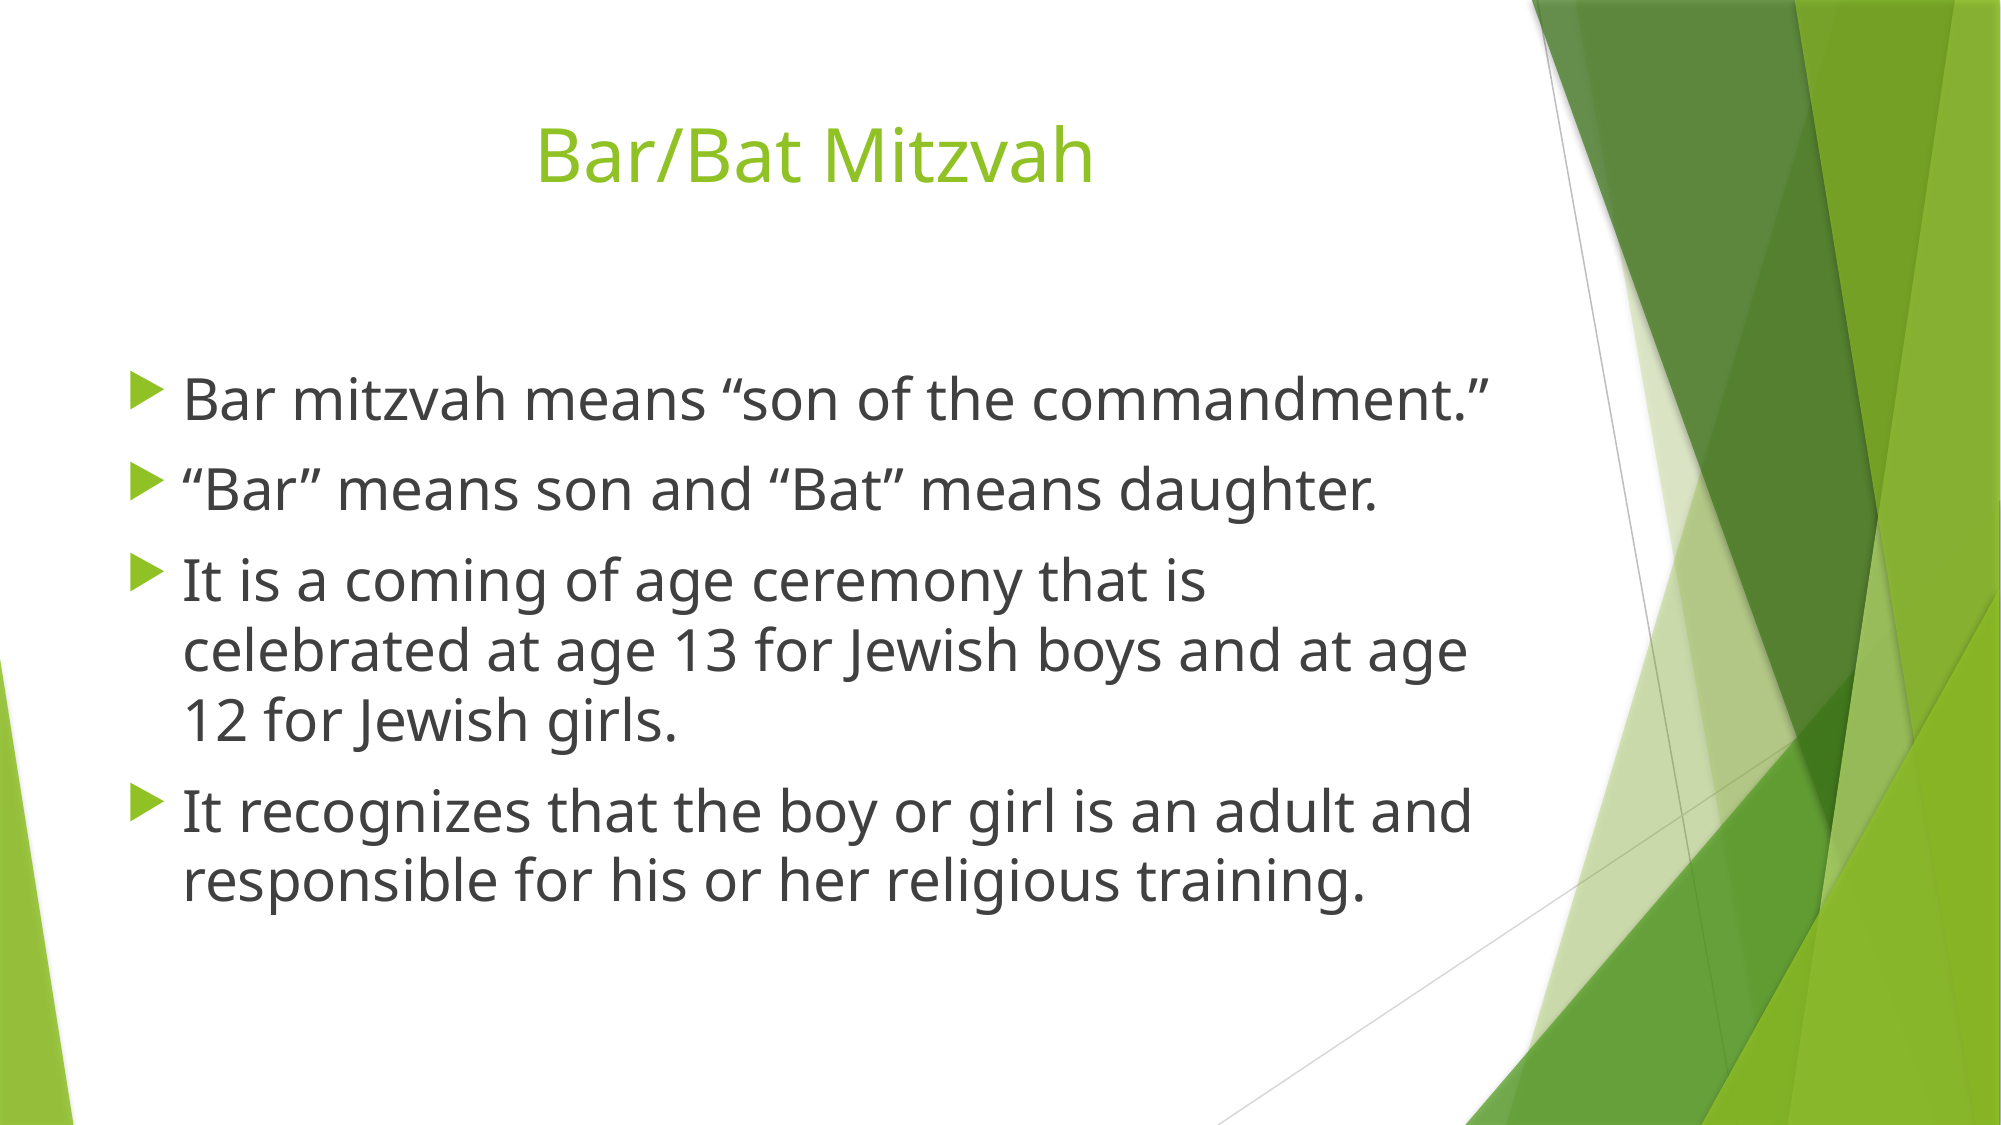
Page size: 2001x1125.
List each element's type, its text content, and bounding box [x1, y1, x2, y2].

list Bar mitzvah means “son of the commandment.” “Bar” means son and “Bat” means daughter. It is a coming of age ceremony that is celebrated at age 13 for Jewish boys and at age 12 for Jewish girls. It recognizes that the boy or girl is an adult and responsible for his or her religious training. [111, 354, 1522, 1080]
title Bar/Bat Mitzvah [111, 99, 1522, 317]
